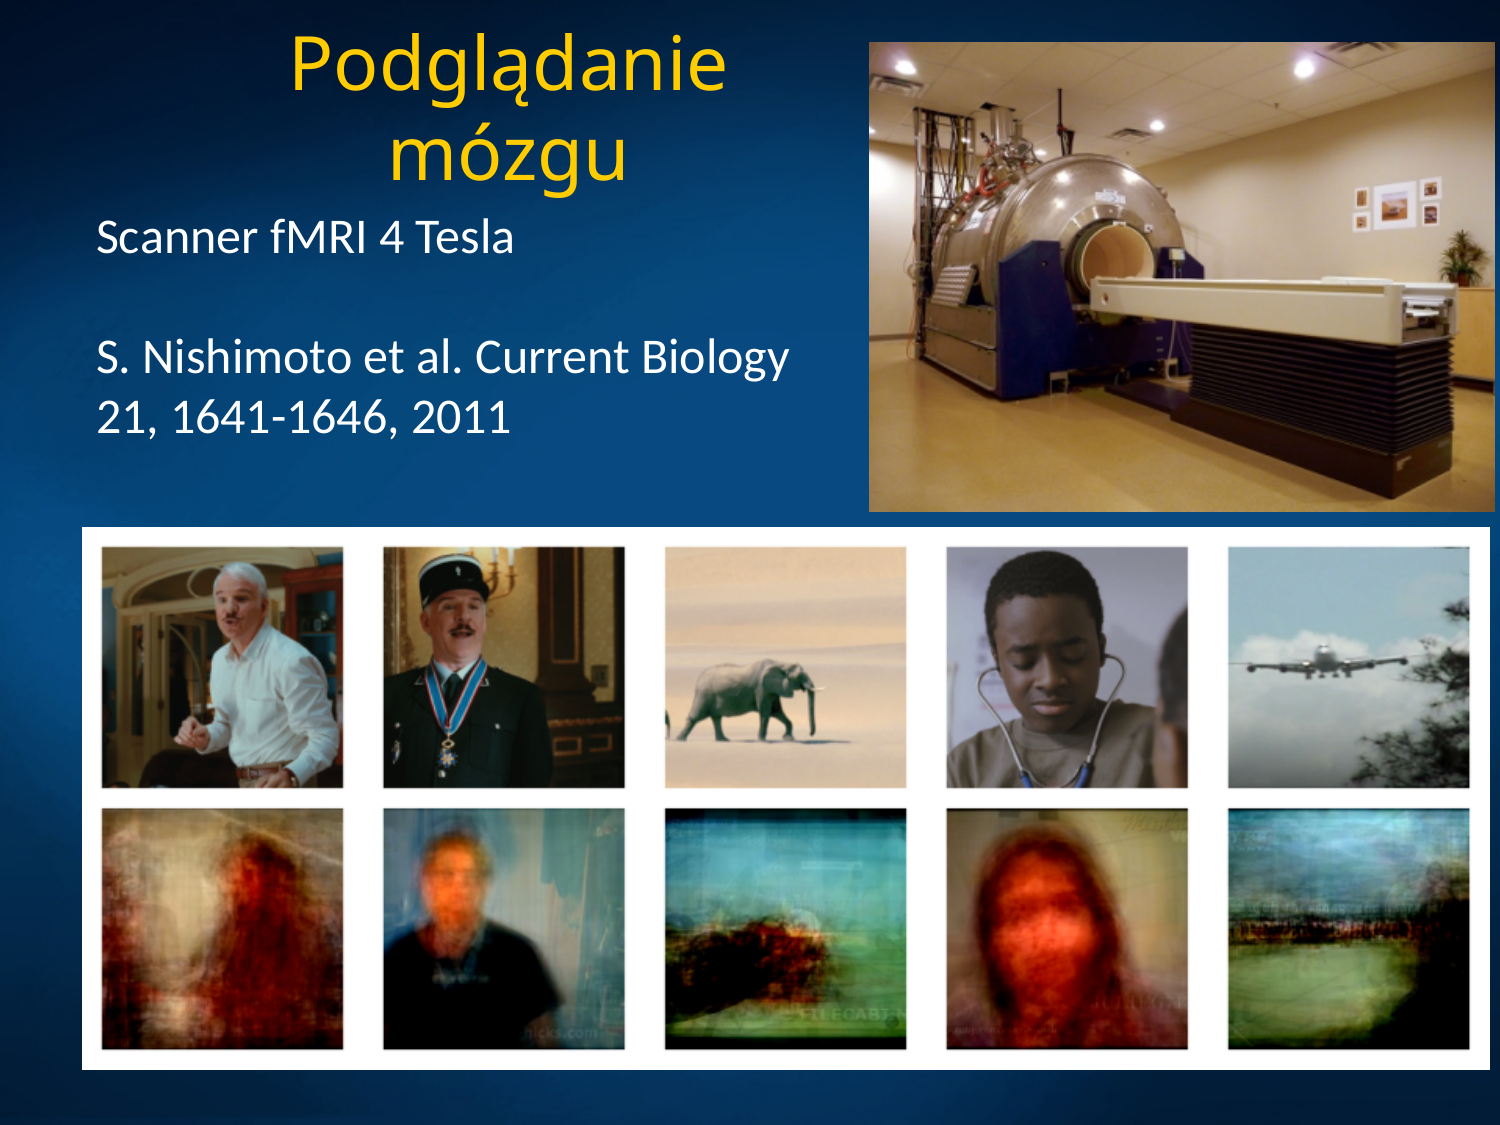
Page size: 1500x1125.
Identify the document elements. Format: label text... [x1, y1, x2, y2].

picture [0, 0, 1500, 1125]
text_box Scanner fMRI 4 Tesla S. Nishimoto et al. Current Biology 21, 1641-1646, 2011 [80, 196, 857, 445]
title Podglądanie mózgu [147, 49, 864, 163]
